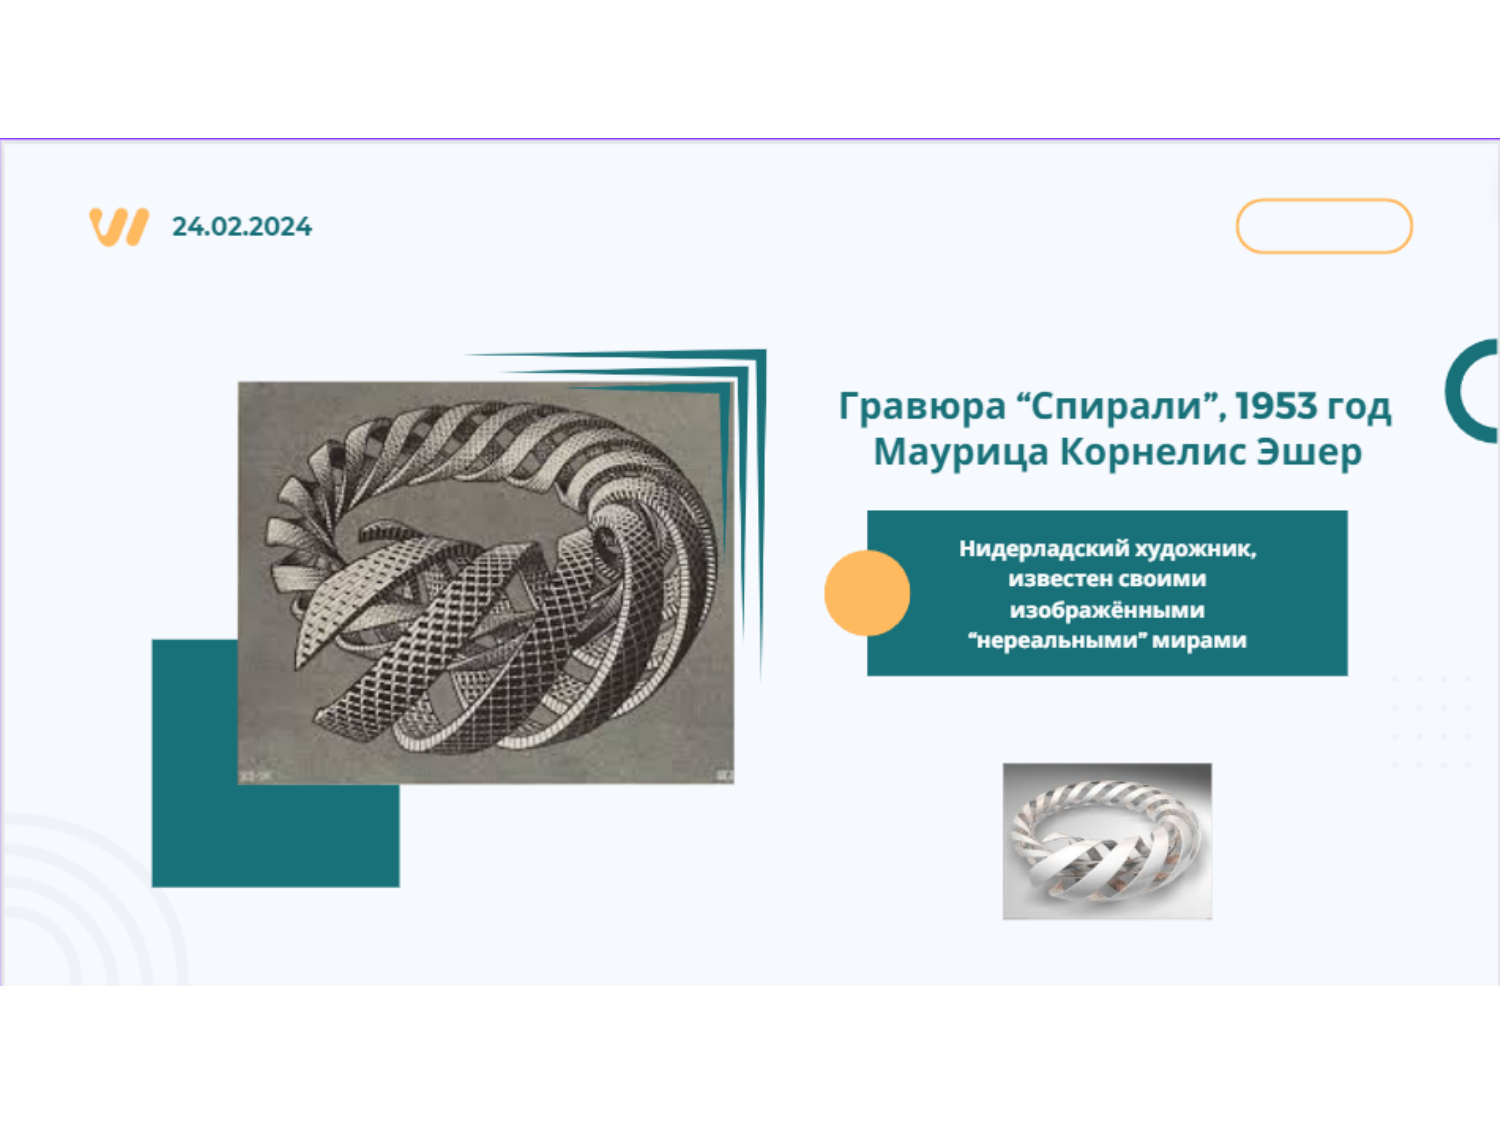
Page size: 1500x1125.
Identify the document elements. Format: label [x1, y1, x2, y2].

picture [0, 138, 1500, 987]
